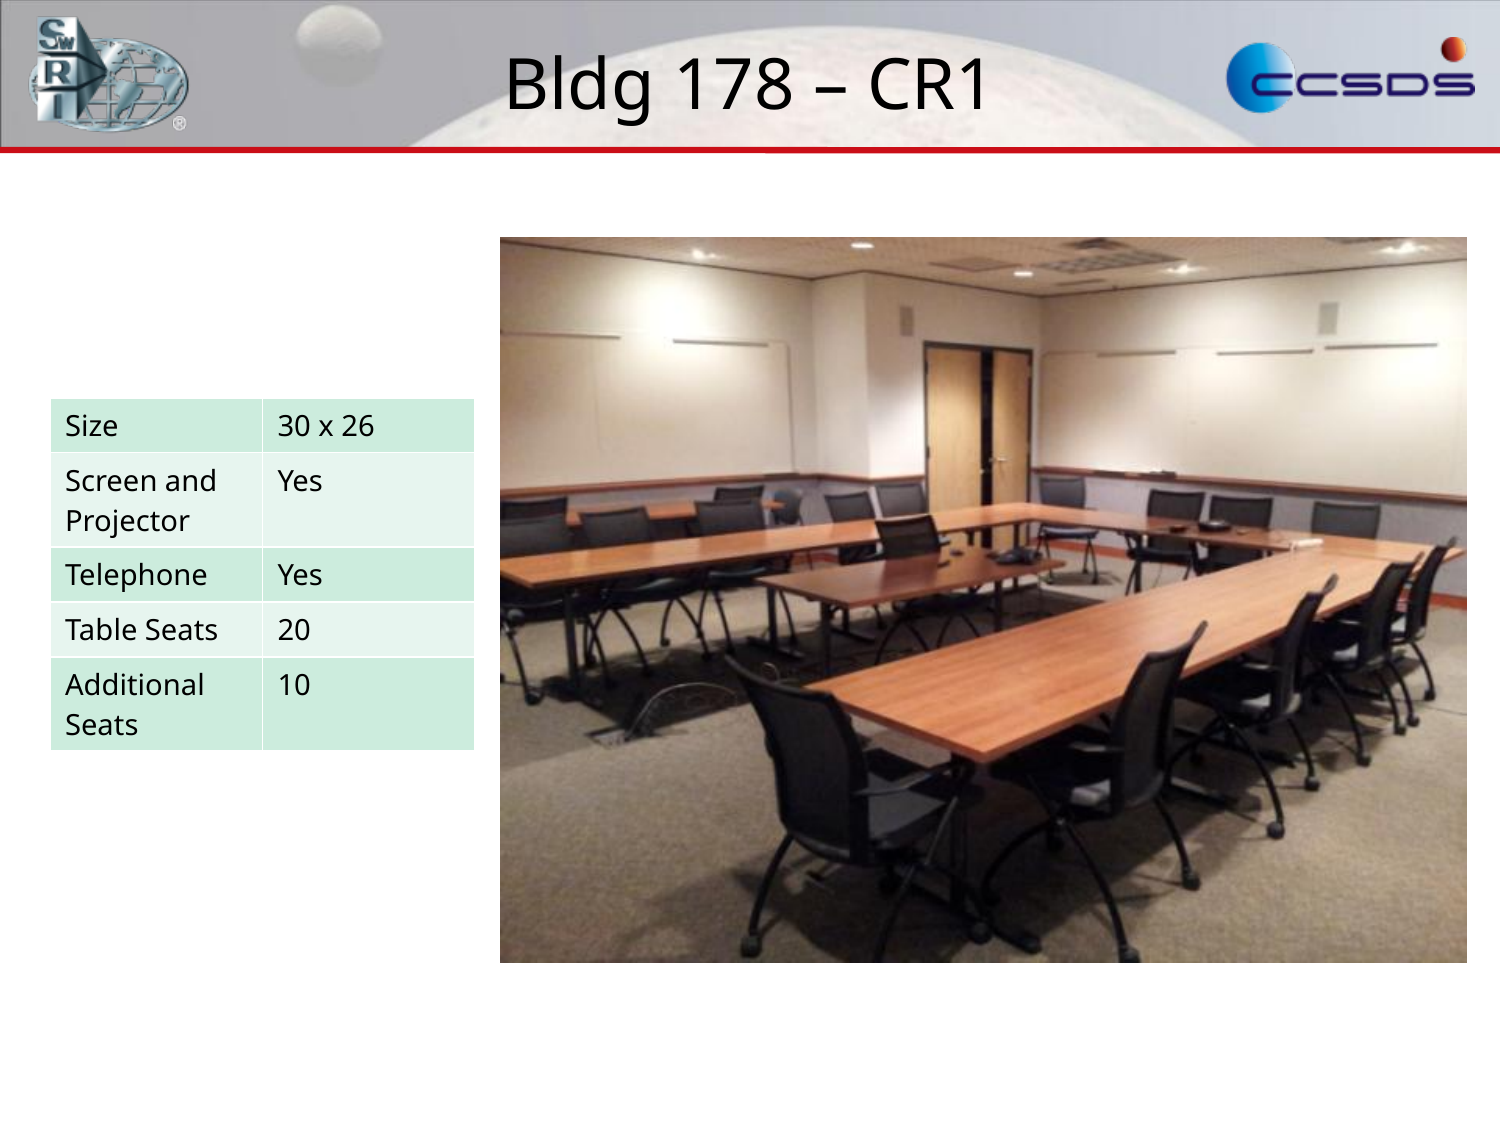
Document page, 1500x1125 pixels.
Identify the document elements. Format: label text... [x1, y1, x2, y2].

table_cell Yes [263, 453, 474, 546]
table_cell Screen and Projector [51, 453, 262, 546]
table_header Size [51, 399, 262, 452]
table_cell Yes [263, 548, 474, 601]
table_cell Additional Seats [51, 658, 262, 750]
table_cell 10 [263, 658, 474, 750]
table_header 30 x 26 [263, 399, 474, 452]
picture [1251, 0, 1500, 147]
table_cell Table Seats [51, 603, 262, 656]
title Bldg 178 – CR1 [249, 0, 1251, 176]
picture [0, 0, 249, 146]
picture [499, 237, 1467, 963]
table_cell Telephone [51, 548, 262, 601]
table_cell 20 [263, 603, 474, 656]
